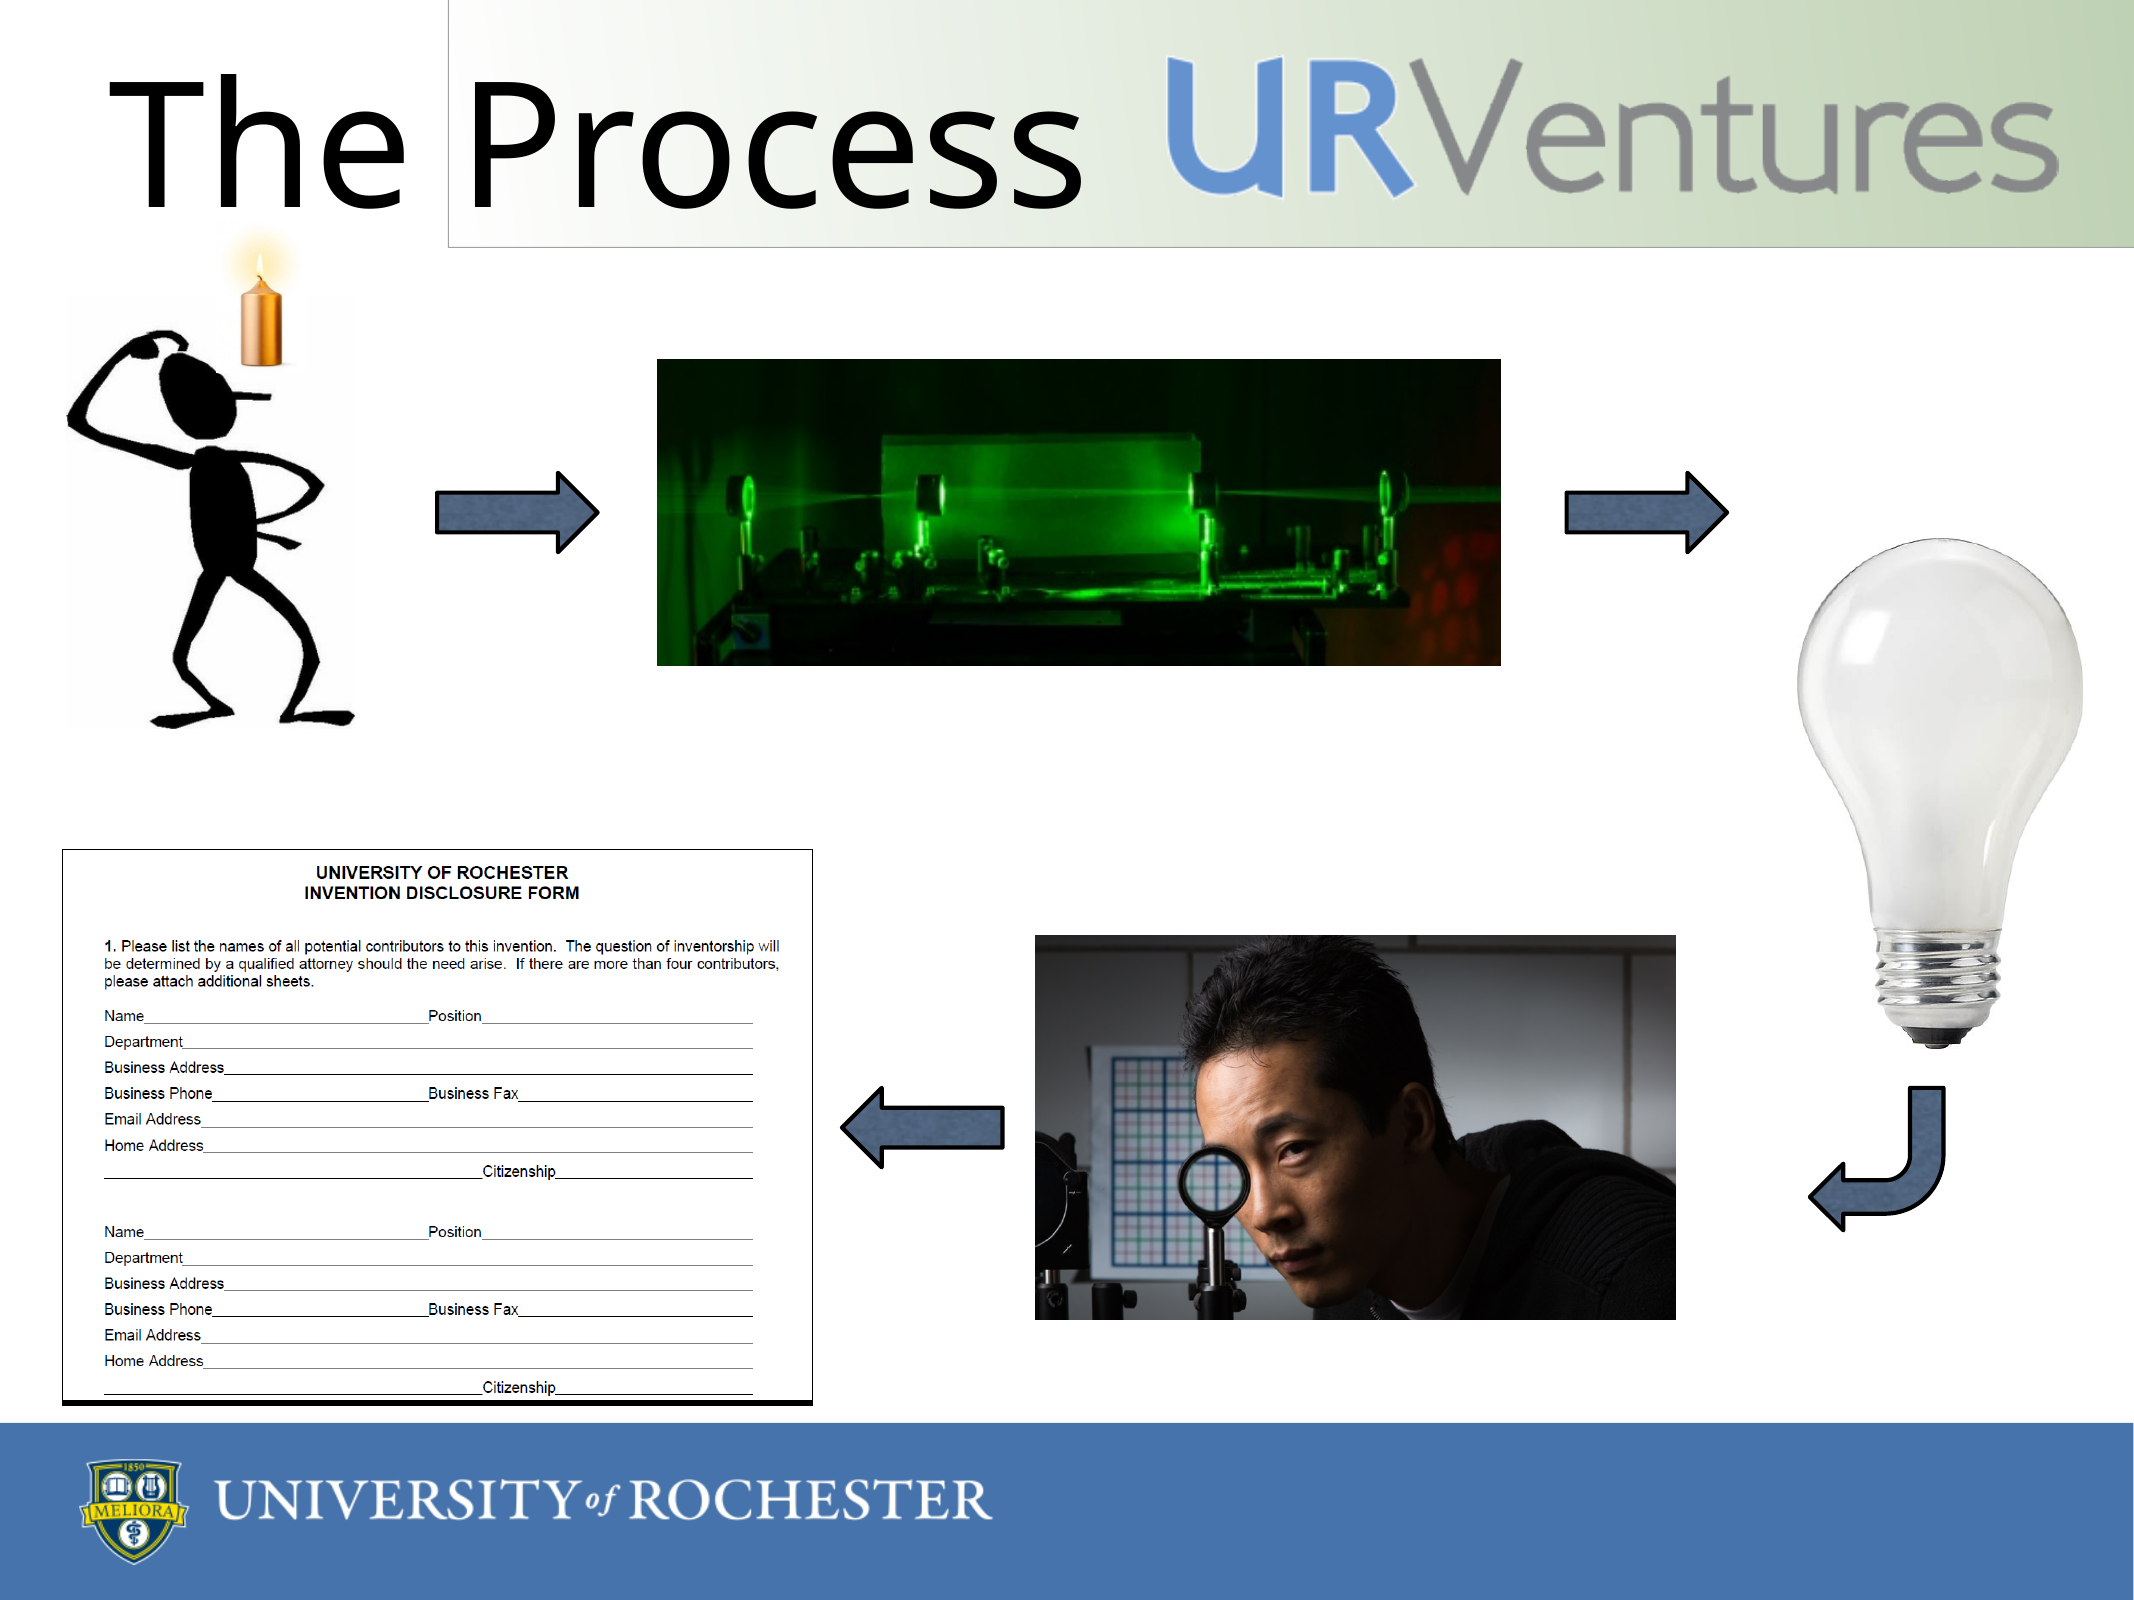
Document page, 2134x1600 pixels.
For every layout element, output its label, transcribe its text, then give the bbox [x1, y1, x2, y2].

text_box [1809, 1087, 1944, 1231]
picture [79, 1458, 994, 1565]
text_box [842, 1087, 1003, 1168]
text_box [1566, 472, 1728, 553]
text_box [437, 472, 598, 553]
picture [66, 219, 355, 730]
picture [61, 849, 813, 1406]
picture [656, 359, 1501, 666]
title The Process [5, 24, 1193, 207]
picture [1035, 935, 1676, 1320]
picture [1193, 54, 2059, 202]
picture [1796, 537, 2083, 1049]
